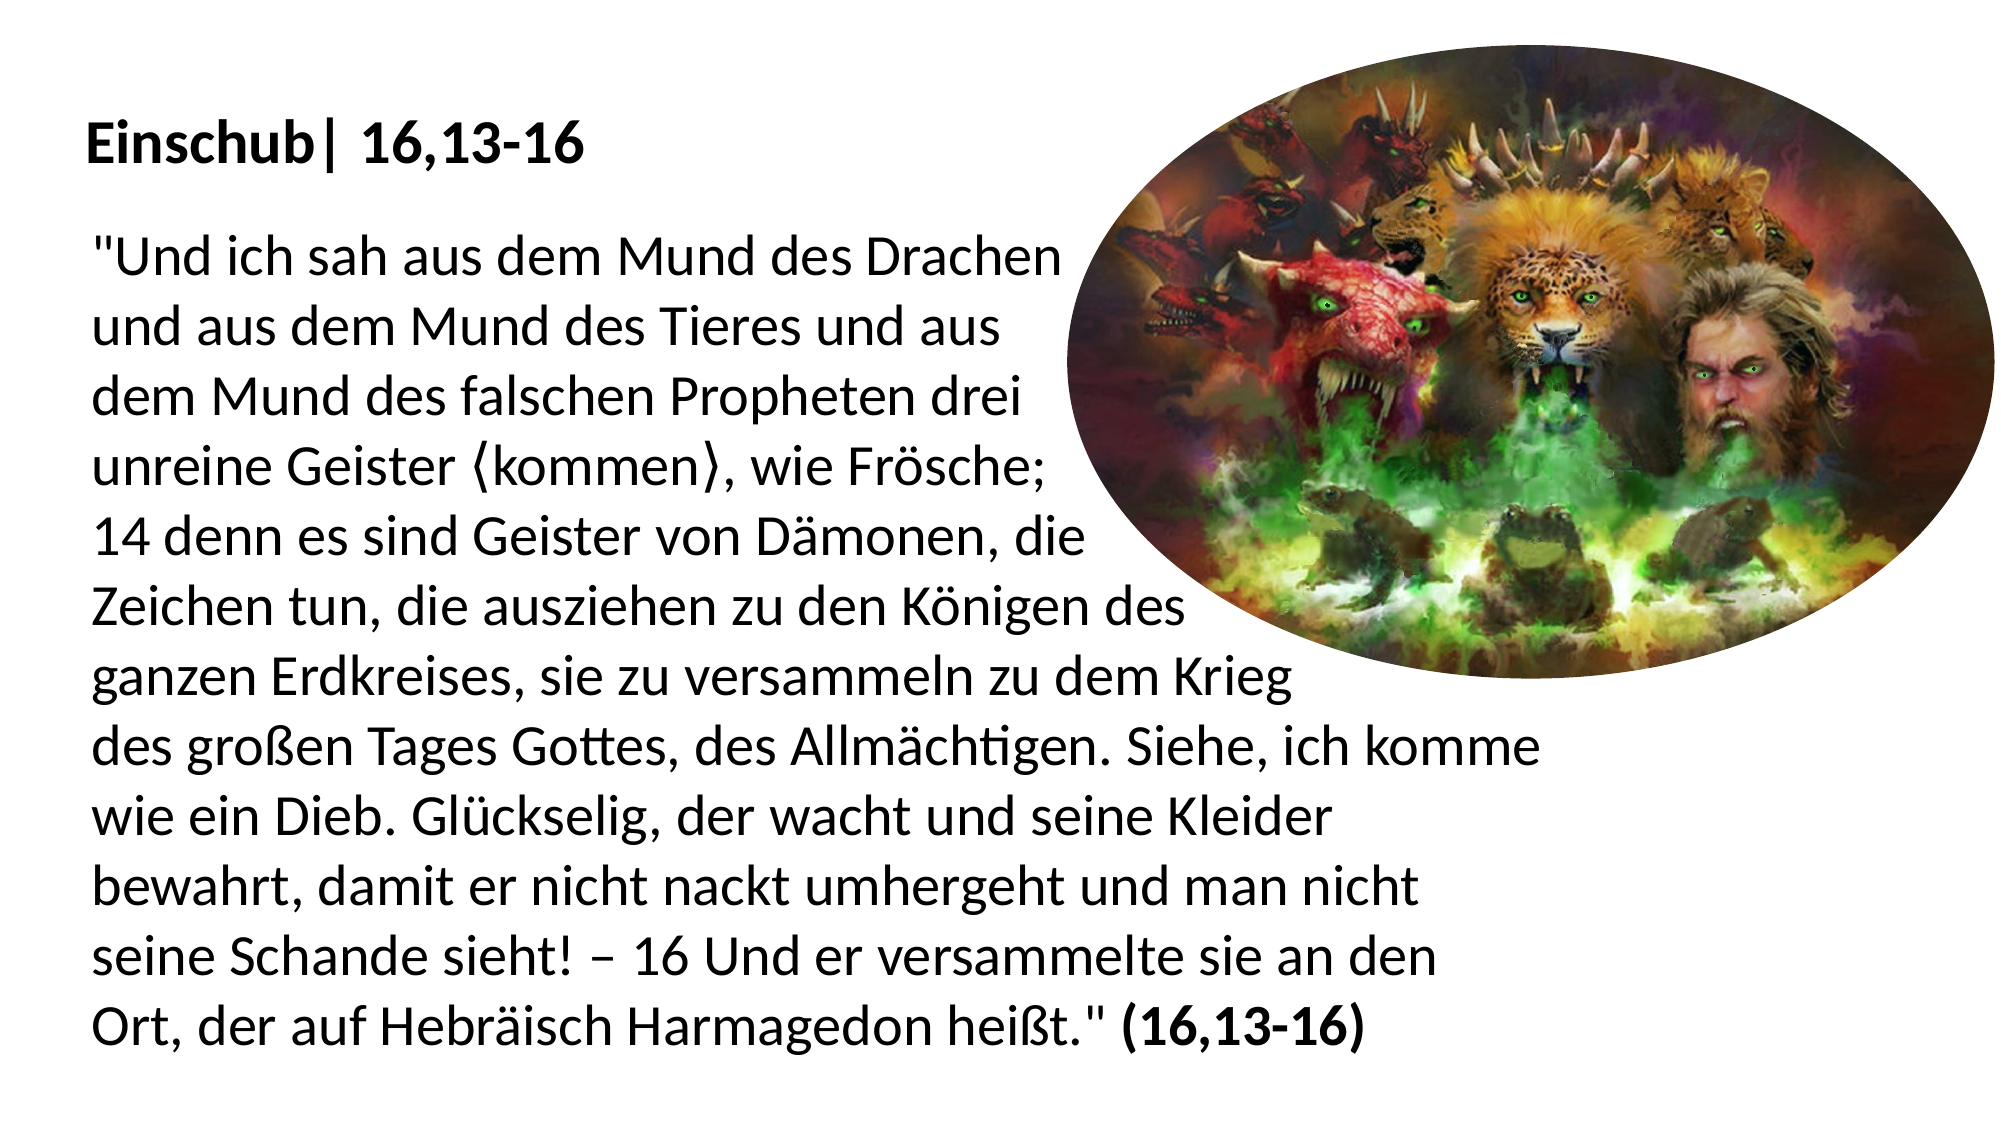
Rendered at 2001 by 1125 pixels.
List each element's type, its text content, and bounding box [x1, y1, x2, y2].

text_box Einschub| 16,13-16 [70, 93, 601, 184]
picture [1067, 45, 1995, 679]
text_box "Und ich sah aus dem Mund des Drachen und aus dem Mund des Tieres und aus dem Mund des falschen Propheten drei unreine Geister ⟨kommen⟩, wie Frösche; 14 denn es sind Geister von Dämonen, die Zeichen tun, die ausziehen zu den Königen des ganzen Erdkreises, sie zu versammeln zu dem Krieg des großen Tages Gottes, des Allmächtigen. Siehe, ich komme wie ein Dieb. Glückselig, der wacht und seine Kleider bewahrt, damit er nicht nackt umhergeht und man nicht seine Schande sieht! – 16 Und er versammelte sie an den Ort, der auf Hebräisch Harmagedon heißt." (16,13-16) [76, 209, 1571, 1065]
